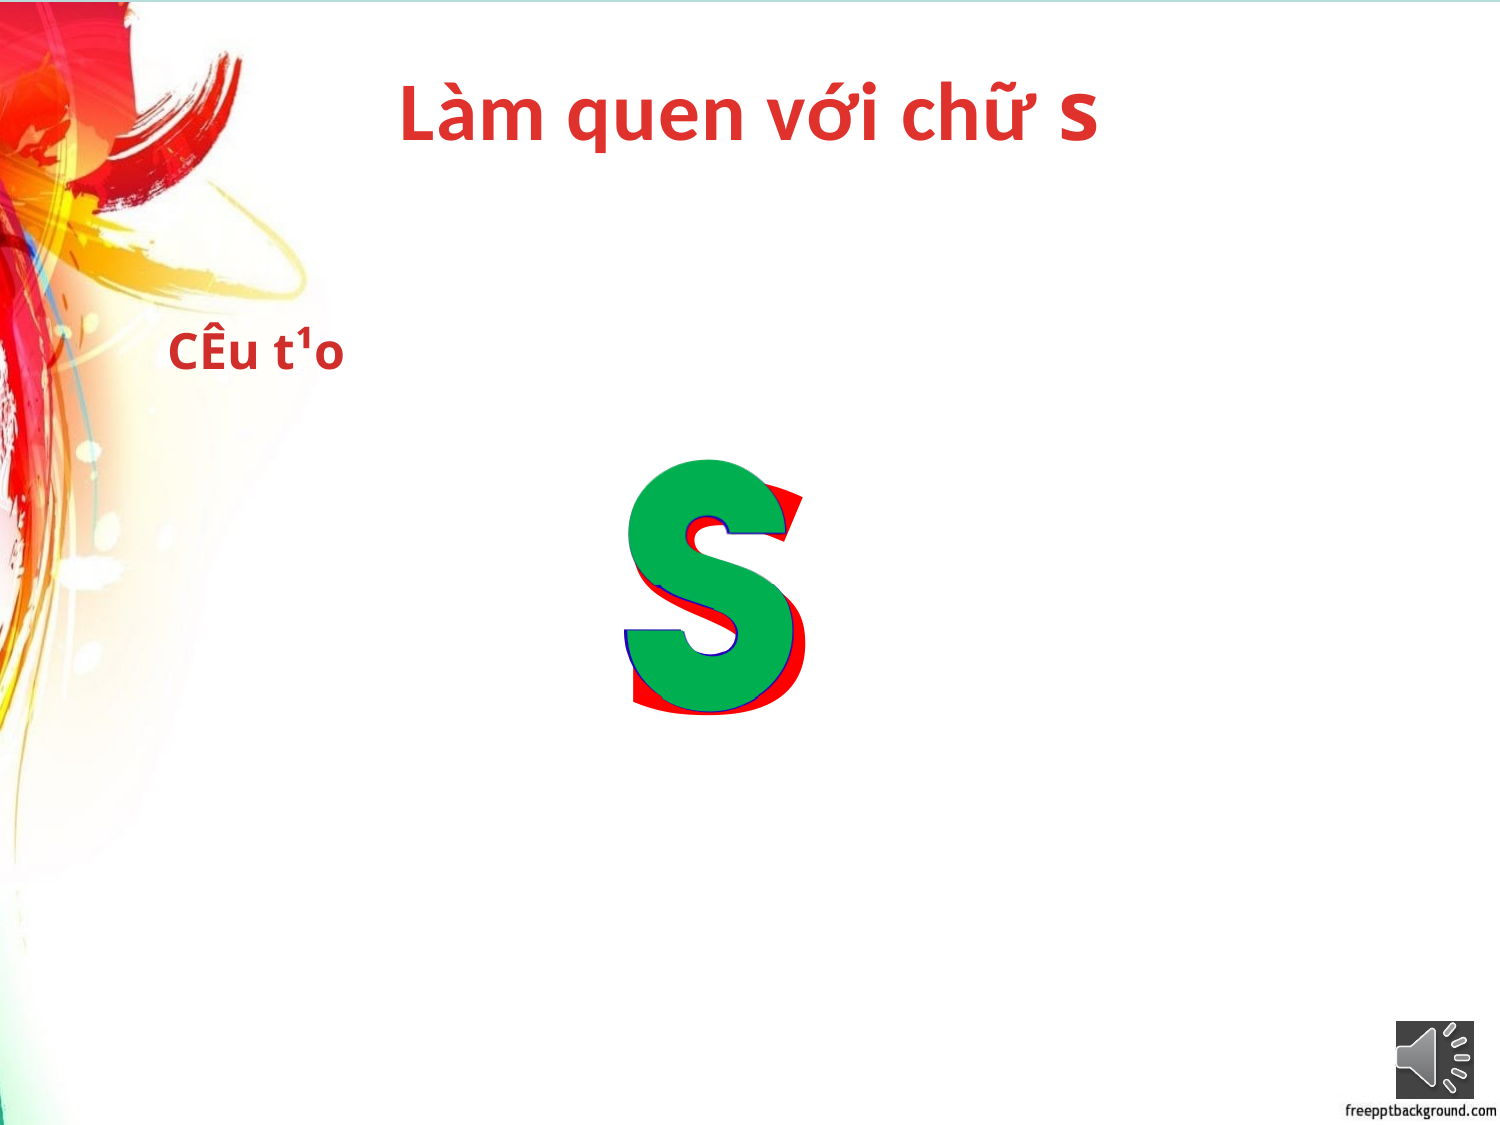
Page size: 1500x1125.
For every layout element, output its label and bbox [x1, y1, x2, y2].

picture [1394, 1019, 1476, 1101]
picture [370, 362, 1051, 863]
list [0, 2, 1500, 1125]
